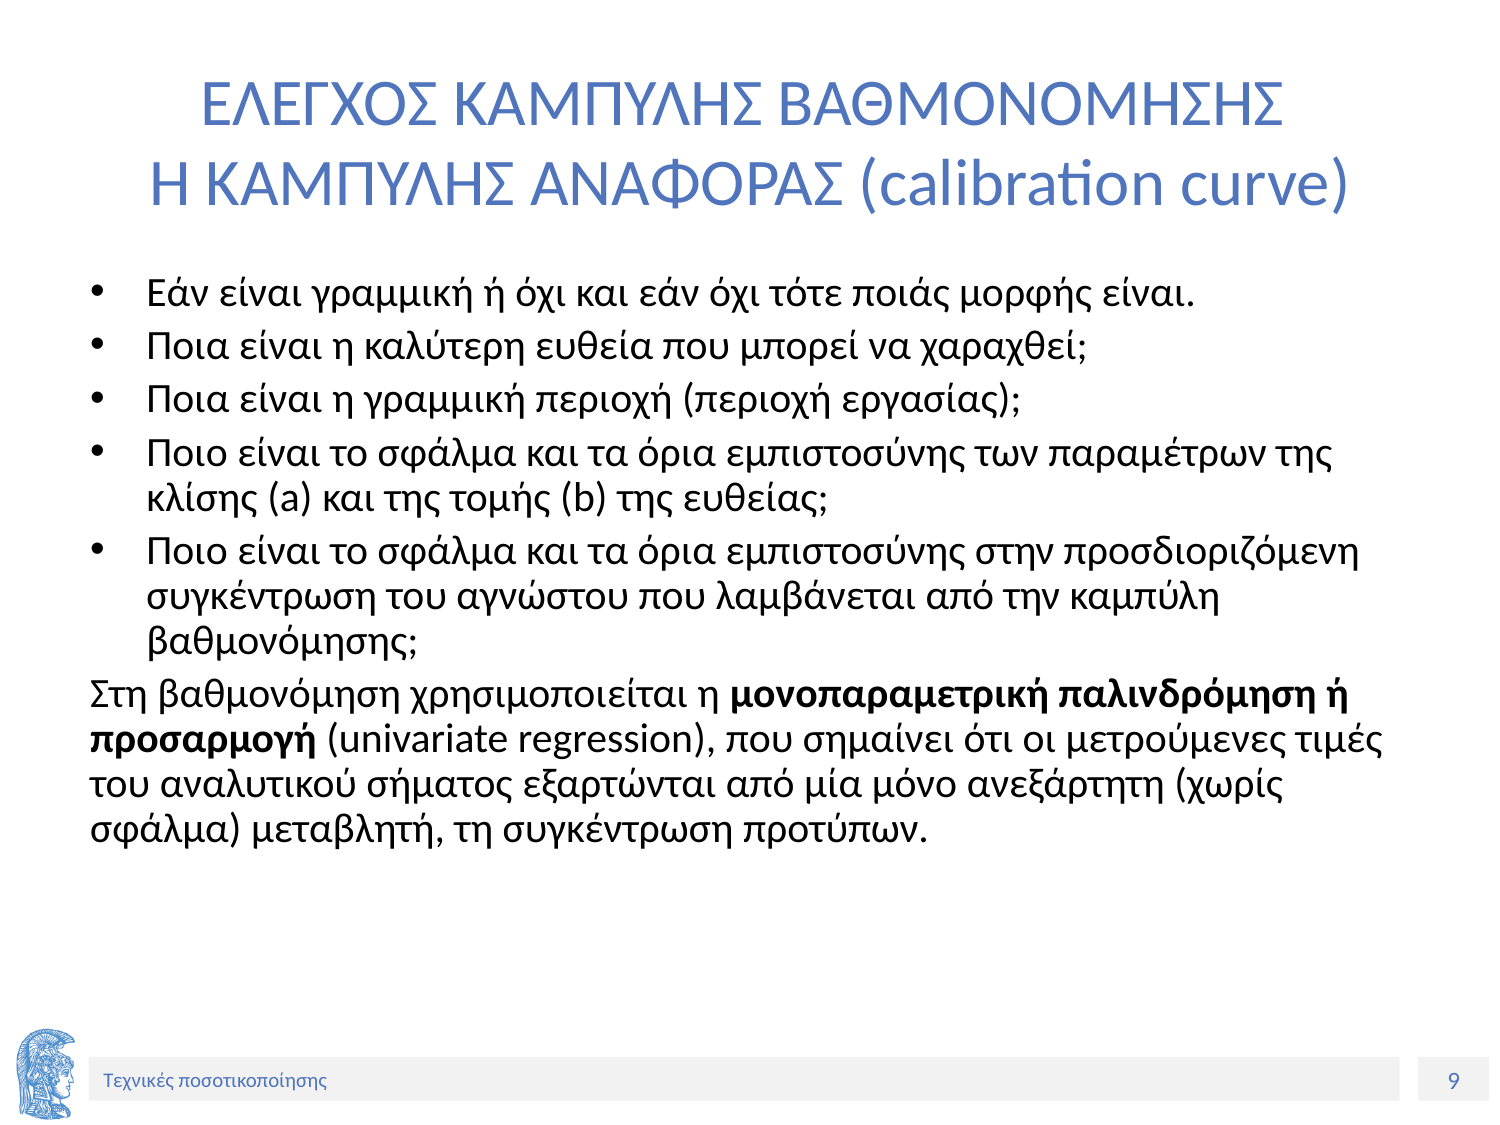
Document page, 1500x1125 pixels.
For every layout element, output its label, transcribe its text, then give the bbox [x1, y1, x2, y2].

title ΕΛΕΓΧΟΣ ΚΑΜΠΥΛΗΣ ΒΑΘΜΟΝΟΜΗΣΗΣ Ή ΚΑΜΠΥΛΗΣ ΑΝΑΦΟΡΑΣ (calibration curve) [74, 44, 1426, 233]
picture [9, 1025, 81, 1120]
list Εάν είναι γραμμική ή όχι και εάν όχι τότε ποιάς μορφής είναι. Ποια είναι η καλύτερη ευθεία που μπορεί να χαραχθεί; Ποια είναι η γραμμική περιοχή (περιοχή εργασίας); Ποιο είναι το σφάλμα και τα όρια εμπιστοσύνης των παραμέτρων της κλίσης (a) και της τομής (b) της ευθείας; Ποιο είναι το σφάλμα και τα όρια εμπιστοσύνης στην προσδιοριζόμενη συγκέντρωση του αγνώστου που λαμβάνεται από την καμπύλη βαθμονόμησης; Στη βαθμονόμηση χρησιμοποιείται η μονοπαραμετρική παλινδρόμηση ή προσαρμογή (univariate regression), που σημαίνει ότι οι μετρούμενες τιμές του αναλυτικού σήματος εξαρτώνται από μία μόνο ανεξάρτητη (χωρίς σφάλμα) μεταβλητή, τη συγκέντρωση προτύπων. [74, 262, 1426, 1006]
